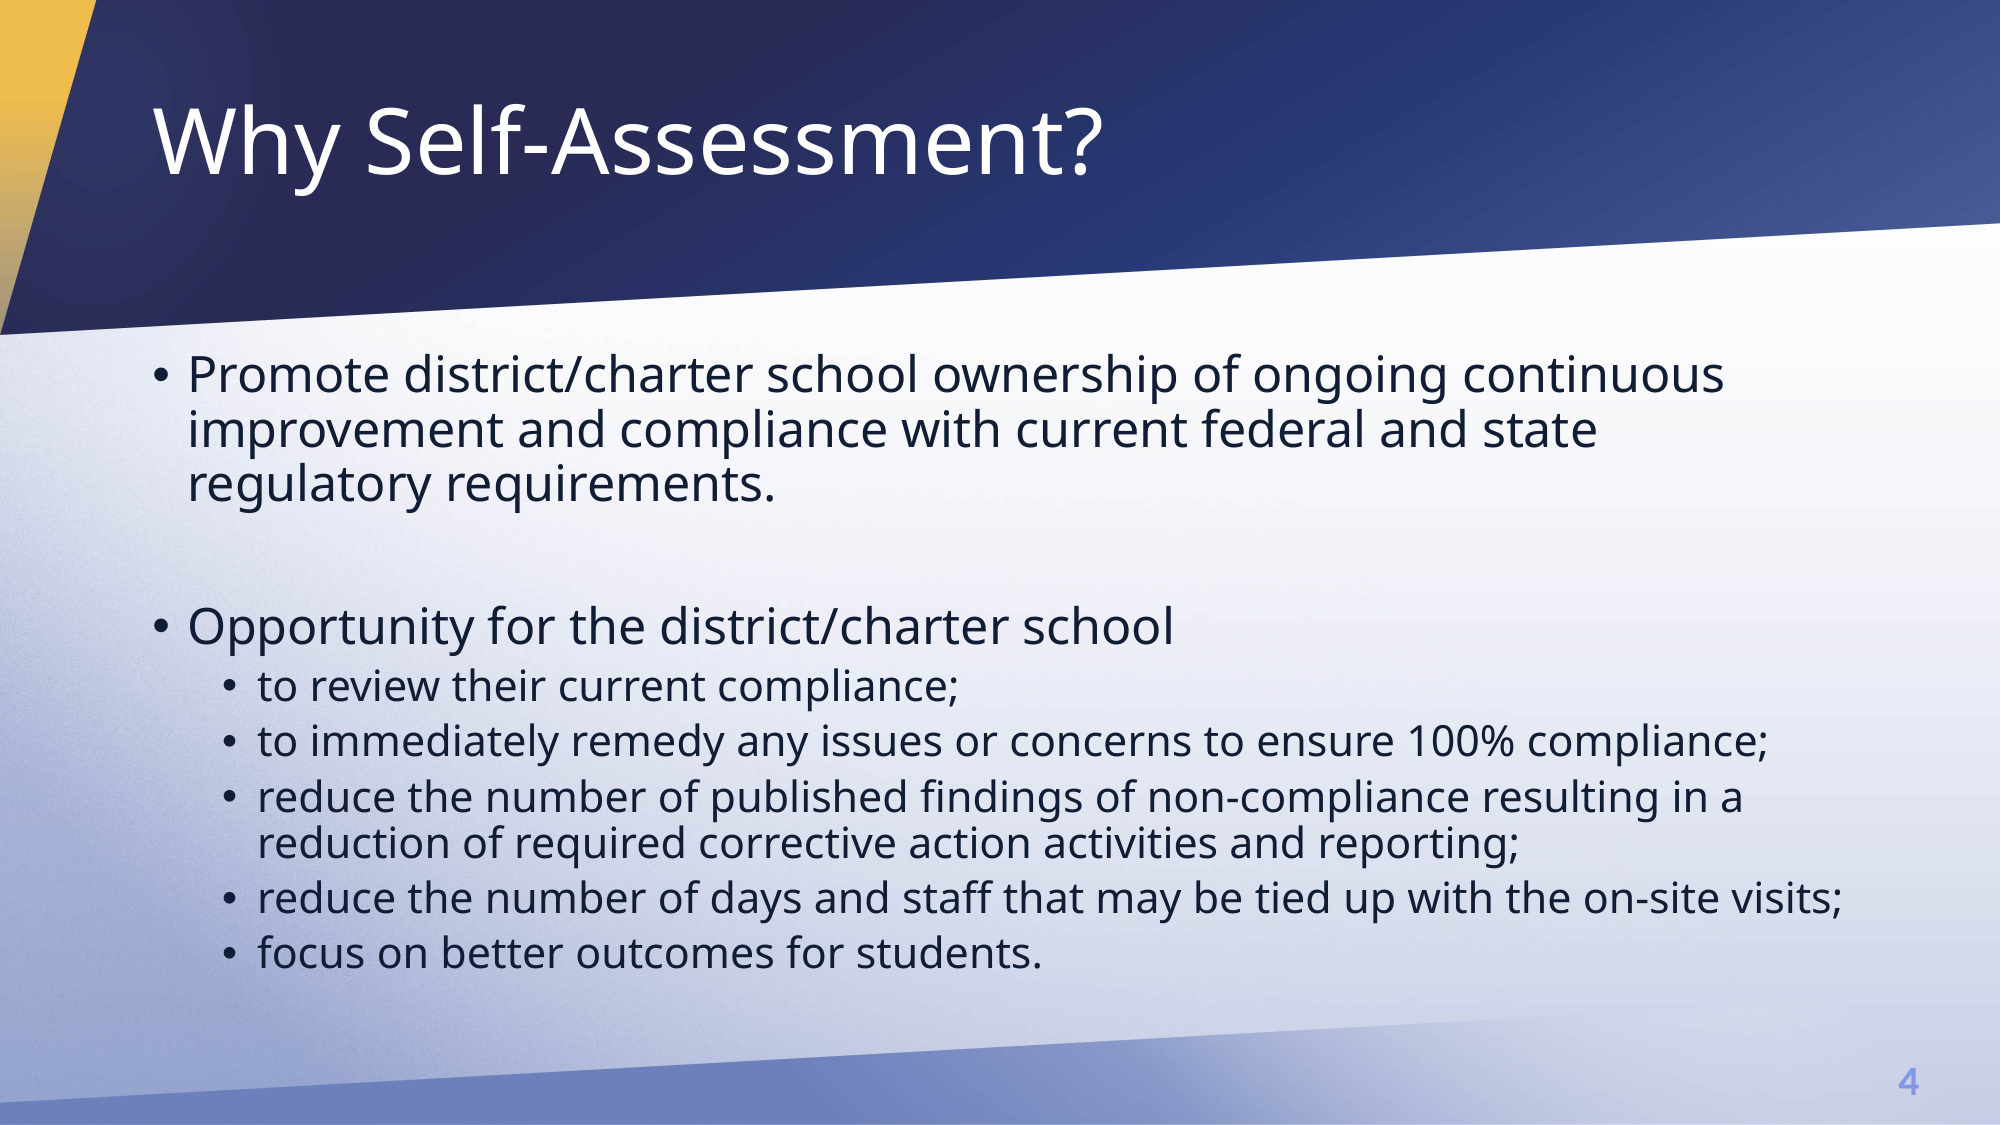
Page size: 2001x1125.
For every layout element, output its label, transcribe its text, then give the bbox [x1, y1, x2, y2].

title Why Self-Assessment? [137, 59, 1863, 231]
list Promote district/charter school ownership of ongoing continuous improvement and compliance with current federal and state regulatory requirements.​ ​ Opportunity for the district/charter school​ to review their current compliance;​ to immediately remedy any issues or concerns to ensure 100% compliance; ​ reduce the number of published findings of non-compliance resulting in a reduction of required corrective action activities and reporting;​ reduce the number of days and staff that may be tied up with the on-site visits;​ focus on better outcomes for students.​ [137, 342, 1863, 1008]
picture [0, 0, 2000, 1125]
